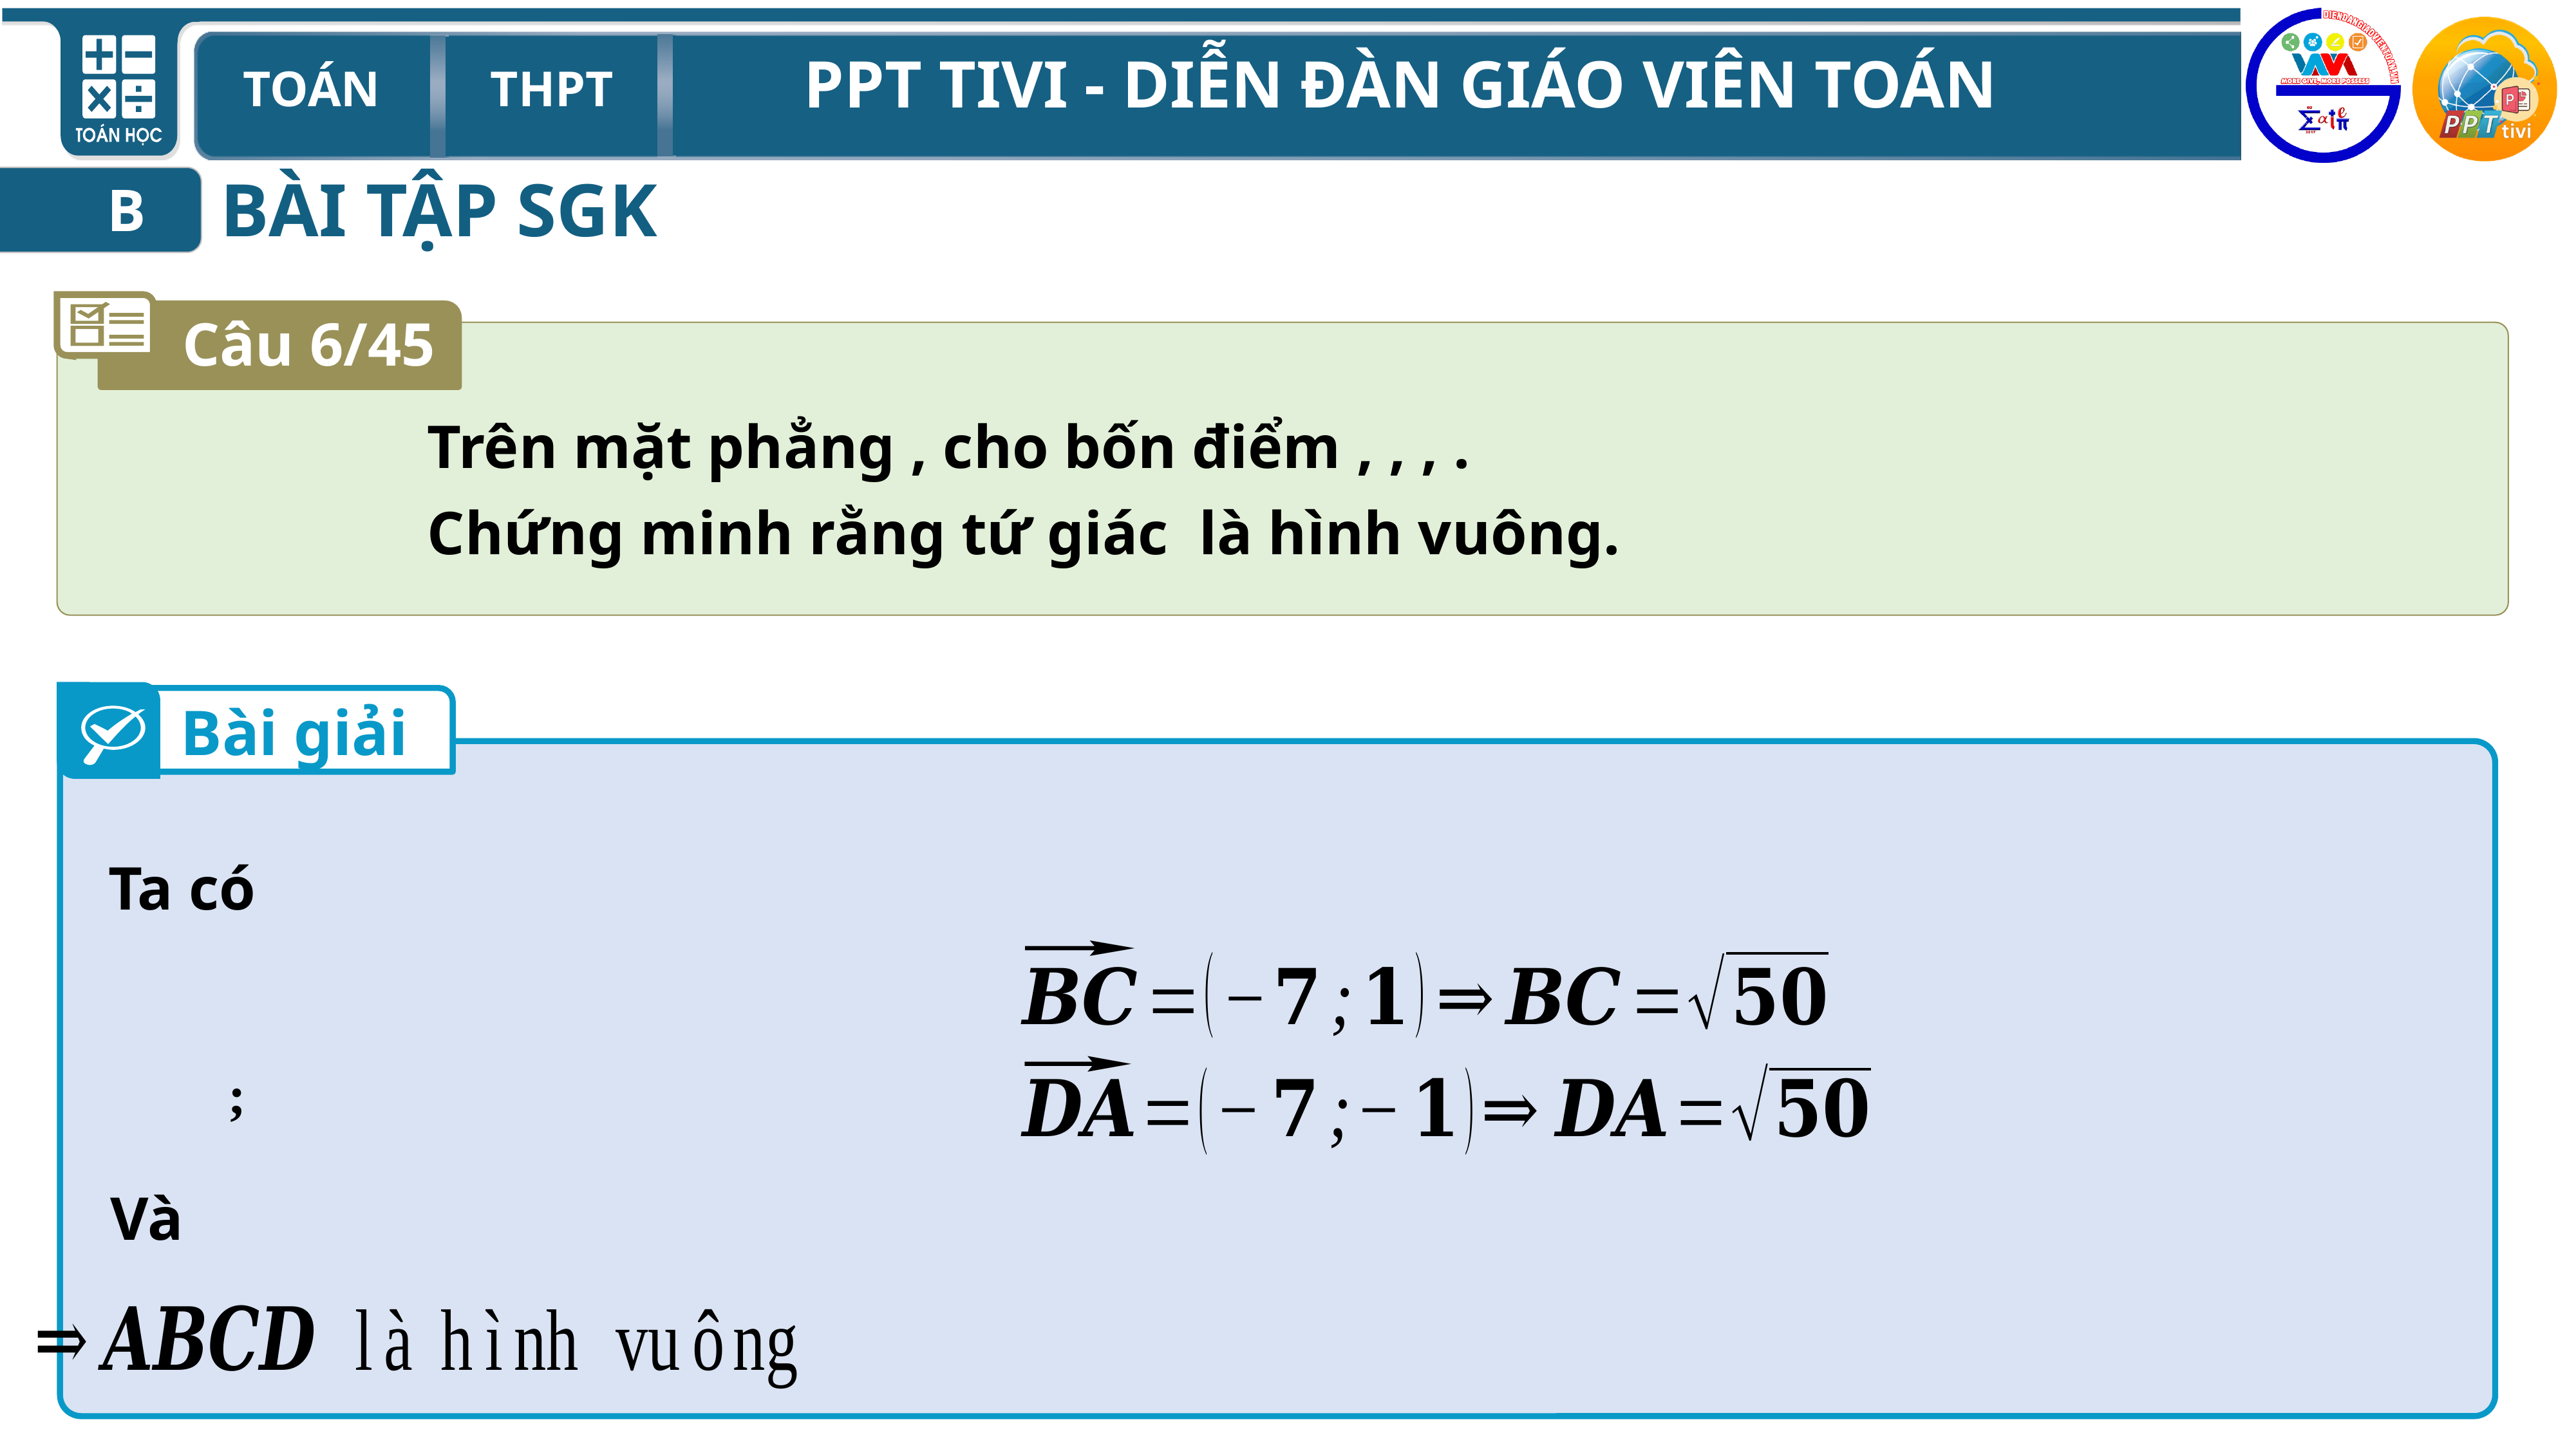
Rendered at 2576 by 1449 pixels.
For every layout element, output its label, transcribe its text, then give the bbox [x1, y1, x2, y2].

picture [2412, 16, 2557, 162]
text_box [59, 685, 2496, 1417]
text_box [0, 167, 202, 252]
picture [2246, 8, 2401, 163]
picture [2, 22, 2241, 160]
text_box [57, 294, 2508, 615]
text_box BÀI TẬP SGK [211, 159, 668, 256]
text_box [80, 393, 2519, 622]
